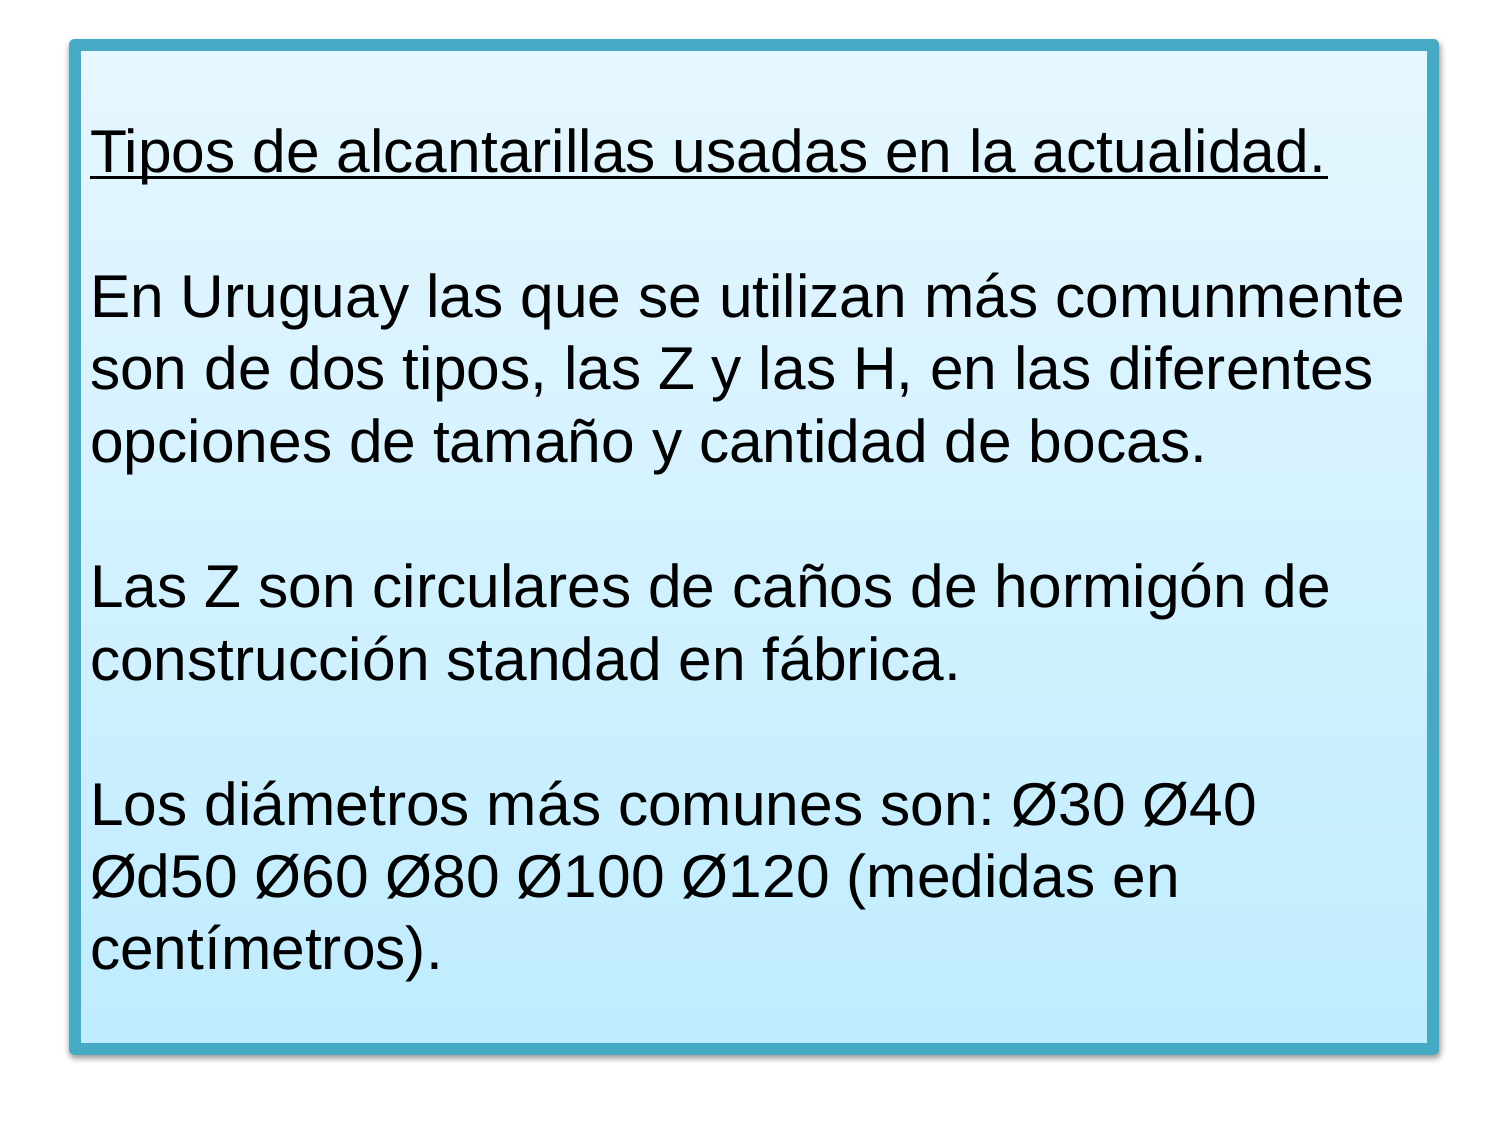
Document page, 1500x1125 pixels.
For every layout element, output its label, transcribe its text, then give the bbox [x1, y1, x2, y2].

title Tipos de alcantarillas usadas en la actualidad. En Uruguay las que se utilizan más comunmente son de dos tipos, las Z y las H, en las diferentes opciones de tamaño y cantidad de bocas. Las Z son circulares de caños de hormigón de construcción standad en fábrica. Los diámetros más comunes son: Ø30 Ø40 Ød50 Ø60 Ø80 Ø100 Ø120 (medidas en centímetros). [74, 44, 1434, 1050]
